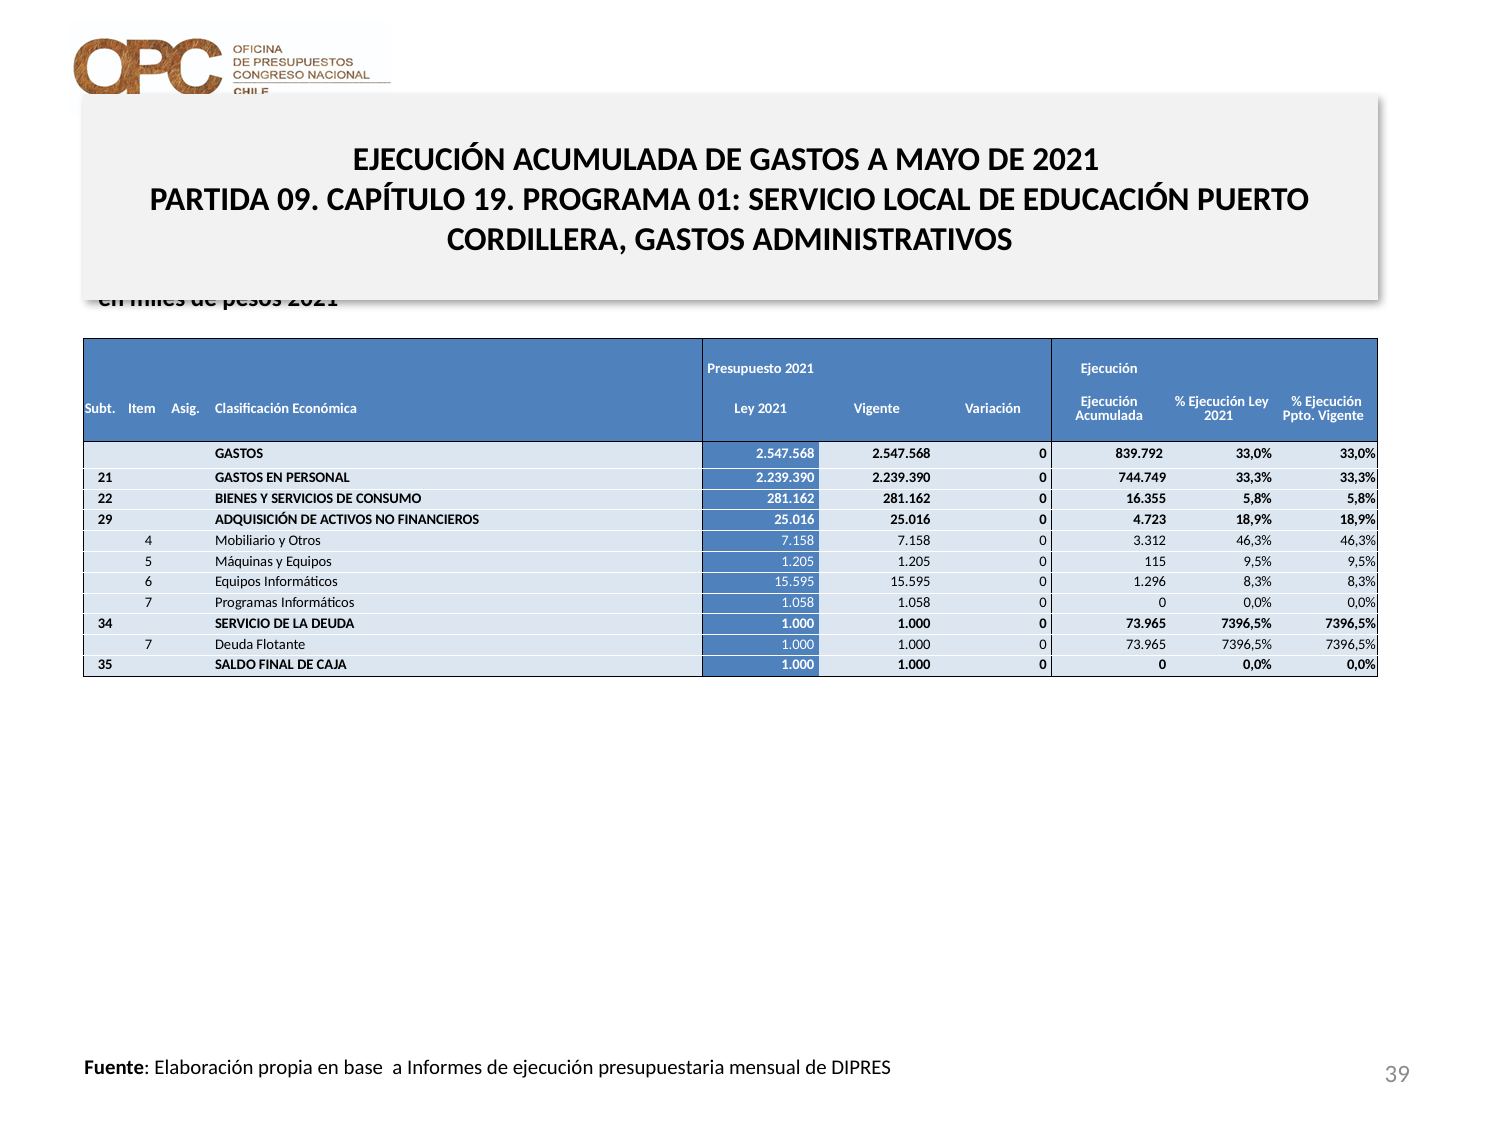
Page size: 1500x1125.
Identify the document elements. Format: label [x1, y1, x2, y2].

table_cell [84, 552, 702, 572]
table_cell [703, 469, 1051, 489]
table_cell [84, 442, 702, 468]
table_cell [1052, 614, 1377, 634]
table_cell [1052, 635, 1377, 655]
table_header [84, 339, 702, 377]
table_cell [703, 490, 1051, 509]
table_cell [703, 635, 1051, 655]
table_cell [84, 635, 702, 655]
table_header [703, 339, 1051, 377]
table_cell [1052, 510, 1377, 530]
table_cell [84, 594, 702, 613]
text_box [83, 273, 1419, 334]
table_cell [1052, 594, 1377, 613]
table_cell [84, 377, 702, 441]
table_cell [84, 531, 702, 551]
table_cell [703, 656, 1051, 676]
table_cell [84, 469, 702, 489]
table_cell [703, 614, 1051, 634]
table_cell [1052, 442, 1377, 468]
table_cell [1052, 573, 1377, 593]
table_cell [84, 573, 702, 593]
table_cell [84, 656, 702, 676]
table_cell [1052, 469, 1377, 489]
table_cell [1052, 531, 1377, 551]
table_cell [703, 531, 1051, 551]
picture [70, 22, 391, 118]
table_cell [84, 490, 702, 509]
table_cell [84, 614, 702, 634]
table_cell [703, 442, 1051, 468]
table_cell [1052, 656, 1377, 676]
table_cell [84, 510, 702, 530]
title [83, 95, 1378, 300]
table_cell [1052, 490, 1377, 509]
table_cell [703, 573, 1051, 593]
table_cell [703, 377, 1051, 441]
table_cell [703, 510, 1051, 530]
table_cell [1052, 377, 1377, 441]
table_cell [703, 594, 1051, 613]
table_cell [1052, 552, 1377, 572]
table_header [1052, 339, 1377, 377]
table_cell [703, 552, 1051, 572]
slide_number [1074, 1042, 1425, 1103]
